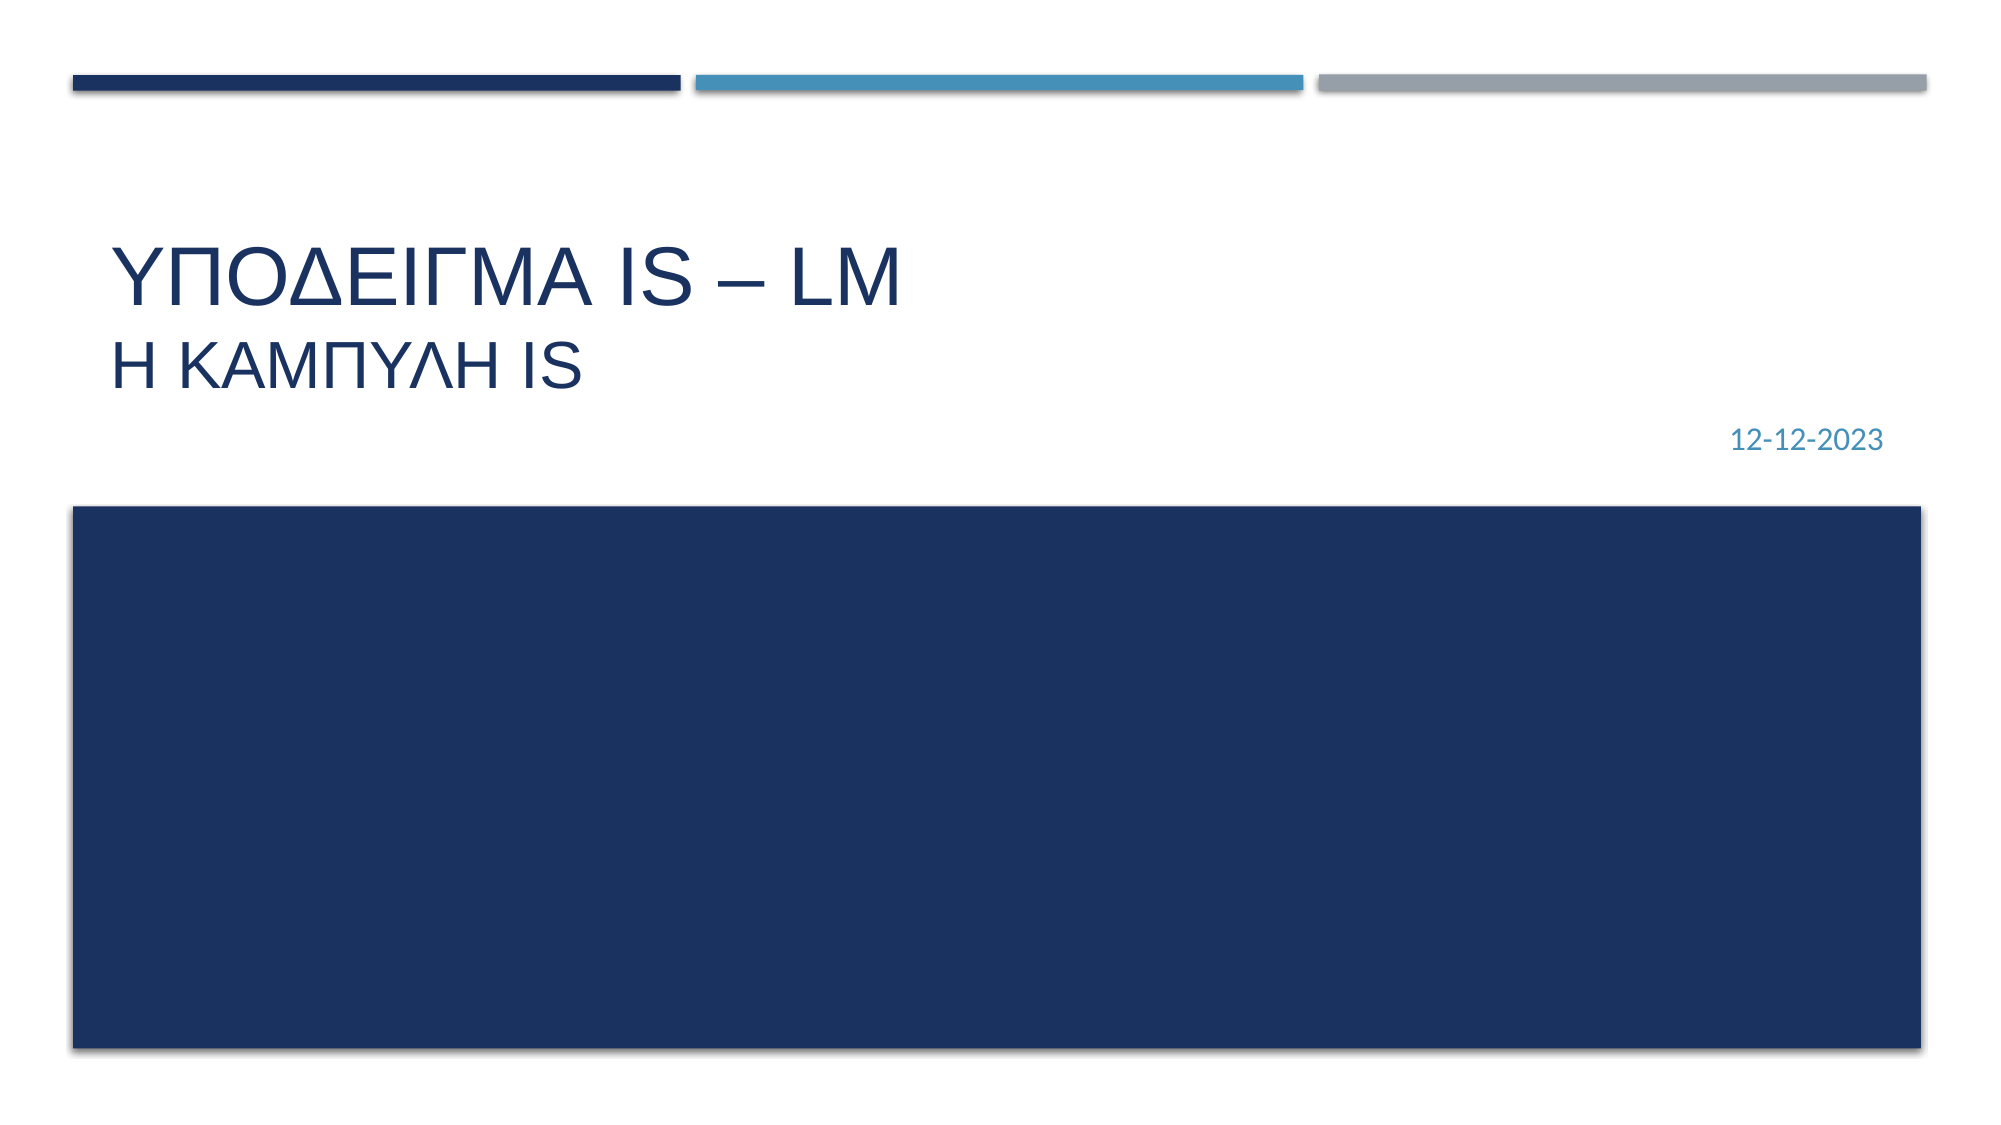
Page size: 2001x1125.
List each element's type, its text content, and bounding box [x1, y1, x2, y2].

title ΥΠΟΔΕΙΓΜΑ IS – LM Η ΚΑΜΠΥΛΗ IS [95, 167, 1921, 410]
subtitle 12-12-2023 [95, 409, 1899, 507]
